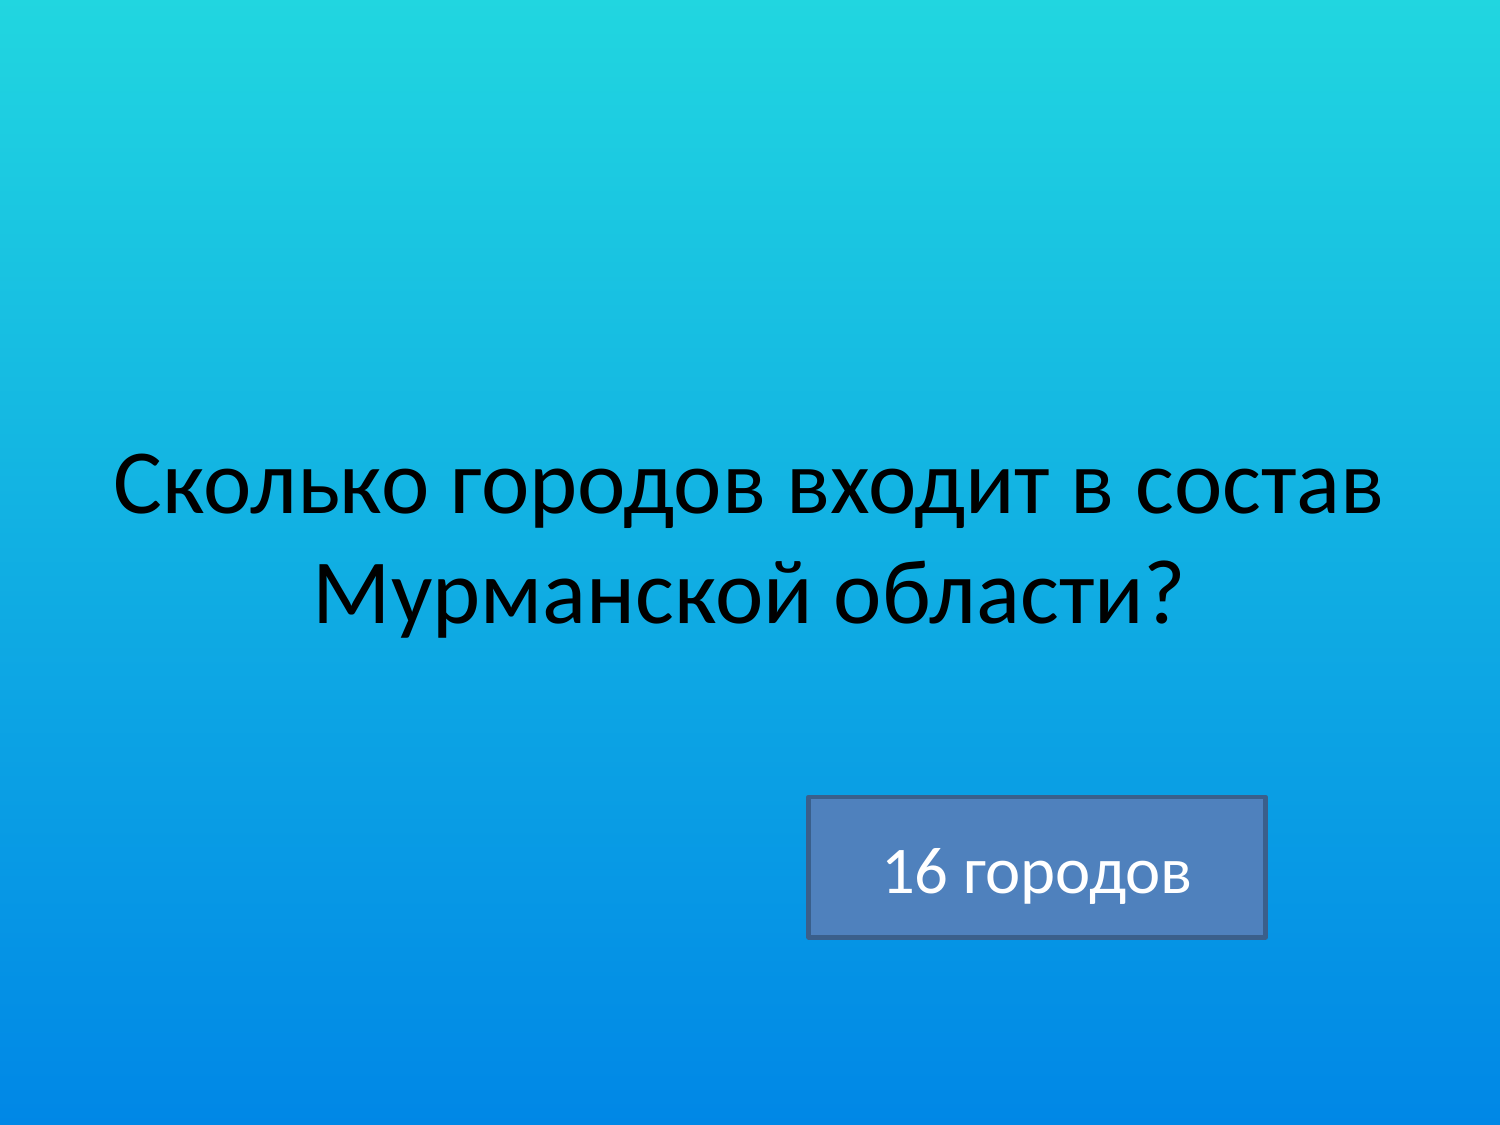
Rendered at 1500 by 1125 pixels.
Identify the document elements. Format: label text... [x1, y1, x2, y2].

text_box 16 городов [806, 795, 1268, 940]
title Сколько городов входит в состав Мурманской области? [75, 45, 1425, 1020]
